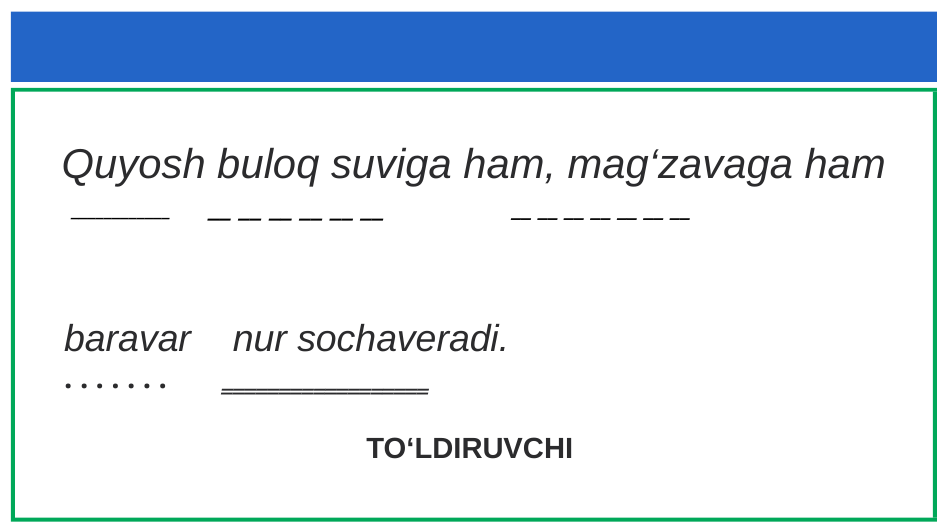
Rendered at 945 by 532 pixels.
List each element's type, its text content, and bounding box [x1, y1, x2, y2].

text_box baravar nur sochaveradi. . . . . . . . ‗‗‗‗‗‗‗‗‗‗‗‗‗‗‗‗‗‗ TO‘LDIRUVCHI [49, 307, 898, 472]
text_box Quyosh buloq suviga ham, mag‘zavaga ham ____________ __ __ __ __ __ __ __ __ __ __ __ __ __ [46, 129, 916, 230]
